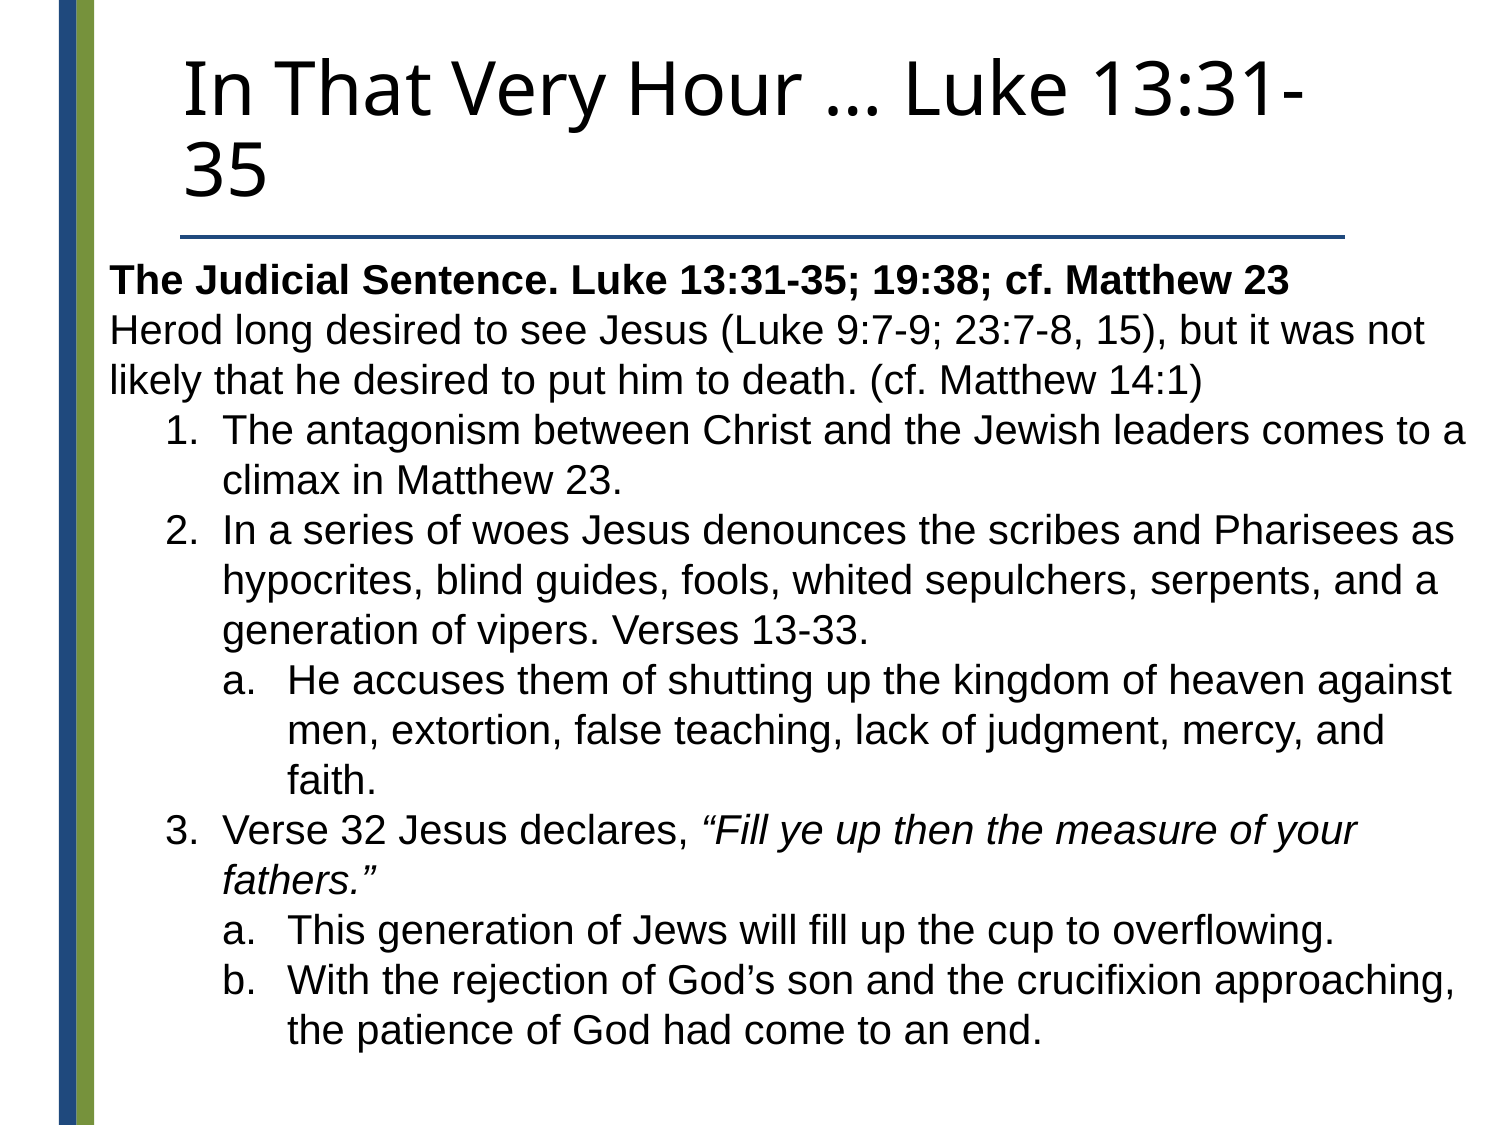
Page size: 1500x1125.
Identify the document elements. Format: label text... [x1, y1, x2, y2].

list The Judicial Sentence. Luke 13:31-35; 19:38; cf. Matthew 23 Herod long desired to see Jesus (Luke 9:7-9; 23:7-8, 15), but it was not likely that he desired to put him to death. (cf. Matthew 14:1) 1. The antagonism between Christ and the Jewish leaders comes to a climax in Matthew 23. 2. In a series of woes Jesus denounces the scribes and Pharisees as hypocrites, blind guides, fools, whited sepulchers, serpents, and a generation of vipers. Verses 13-33. a. He accuses them of shutting up the kingdom of heaven against men, extortion, false teaching, lack of judgment, mercy, and faith. 3. Verse 32 Jesus declares, “Fill ye up then the measure of your fathers.” a. This generation of Jews will fill up the cup to overflowing. b. With the rejection of God’s son and the crucifixion approaching, the patience of God had come to an end. [94, 245, 1483, 1061]
title In That Very Hour … Luke 13:31-35 [168, 44, 1351, 245]
